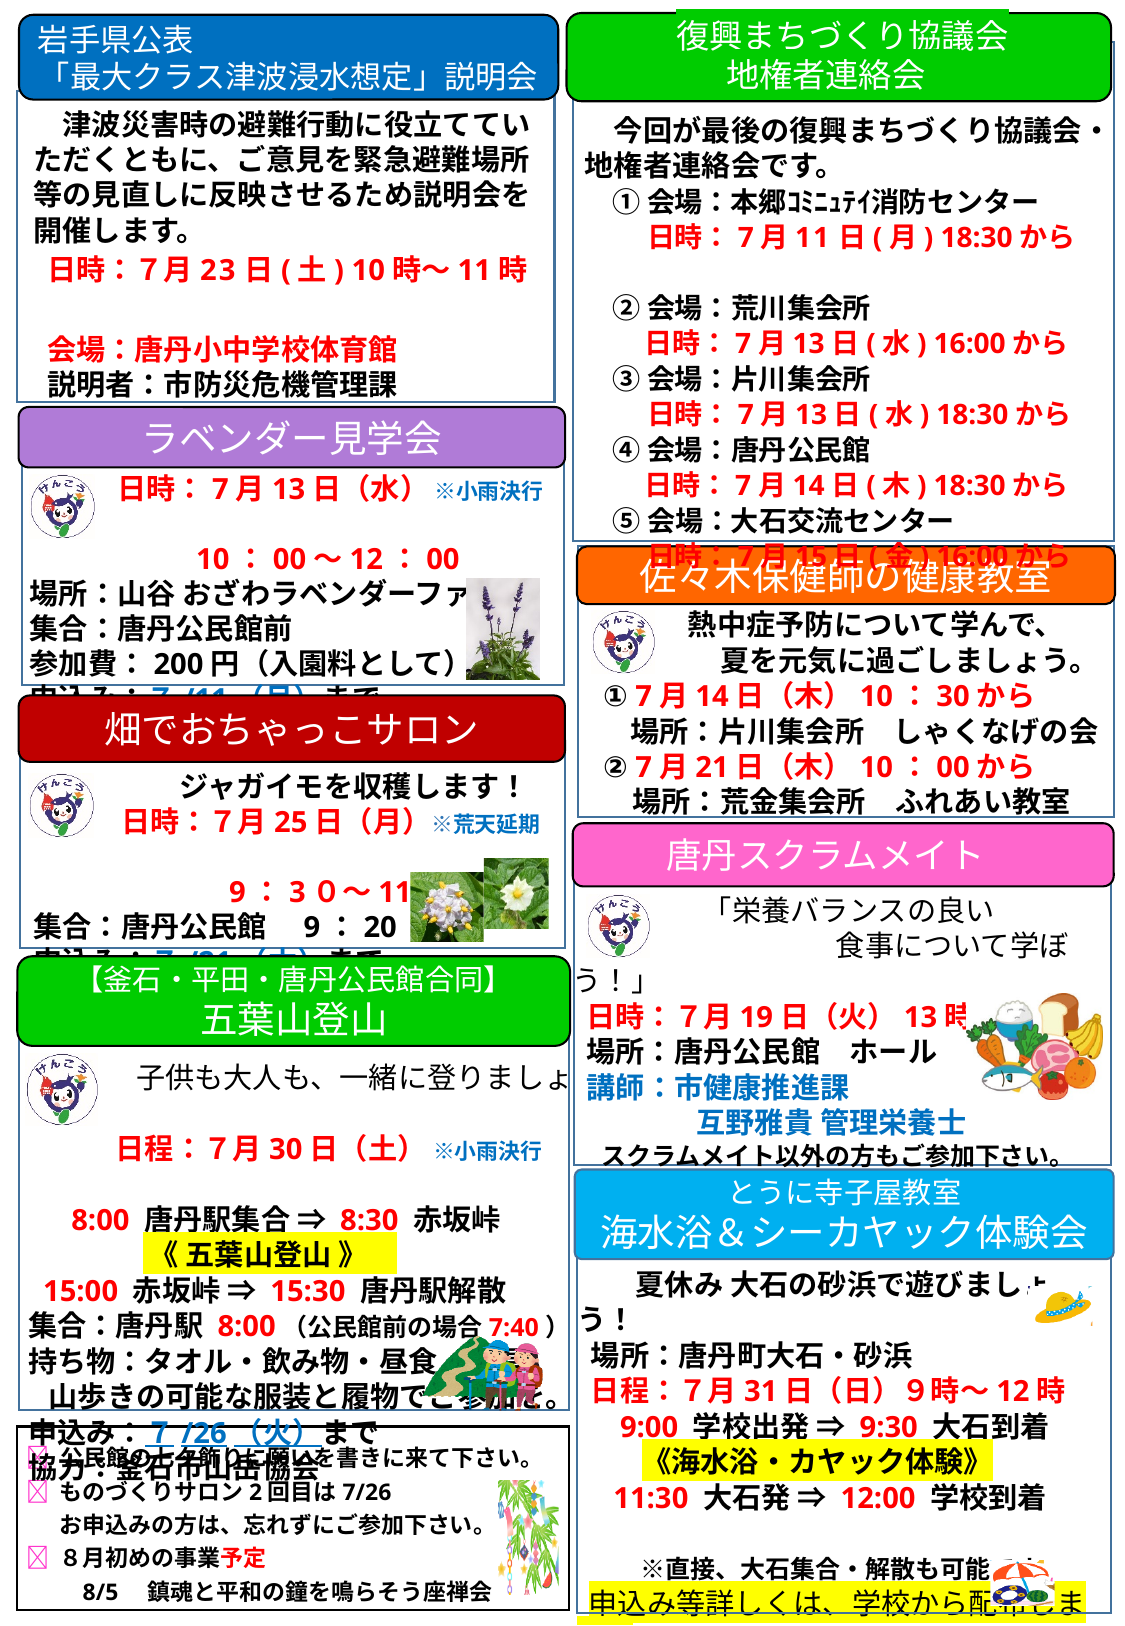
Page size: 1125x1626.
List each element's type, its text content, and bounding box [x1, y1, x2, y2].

text_box 岩手県公表 「最大クラス津波浸水想定」説明会 [17, 13, 560, 101]
picture [29, 474, 95, 539]
picture [966, 993, 1103, 1100]
picture [28, 773, 94, 838]
text_box 日時：7月13日（水） ※小雨決行 10：00～12：00 場所：山谷 おざわラベンダーファーム 集合：唐丹公民館前 参加費：200円（入園料として） 申込み：７/11（月）まで [14, 463, 566, 723]
text_box 今回が最後の復興まちづくり協議会・地権者連絡会です。 ① 会場：本郷ｺﾐﾆｭﾃｲ消防センター 日時：7月11日(月) 18:30から ② 会場：荒川集会所 日時：7月13日(水) 16:00から ③ 会場：片川集会所 日時：7月13日(水) 18:30から ④ 会場：唐丹公民館 日時：7月14日(木) 18:30から ⑤ 会場：大石交流センター 日時：7月15日(金) 16:00から [570, 104, 1125, 615]
text_box [565, 12, 577, 102]
text_box [1108, 17, 1113, 98]
text_box ジャガイモを収穫します！ 日時：７月25日（月）※荒天延期 9：3０～11：3０ 集合：唐丹公民館 9：20 申込み：７/21（木）まで [18, 760, 576, 986]
picture [419, 1329, 546, 1415]
picture [410, 858, 549, 942]
picture [466, 578, 540, 680]
text_box [16, 90, 556, 403]
text_box [18, 1039, 570, 1051]
text_box 夏休み 大石の砂浜で遊びましょう！ 場所：唐丹町大石・砂浜 日程：７月31日（日）９時～12時 9:00 学校出発 ⇒ 9:30 大石到着 《海水浴・カヤック体験》 11:30 大石発 ⇒ 12:00 学校到着 ※直接、大石集合・解散も可能です。 申込み等詳しくは、学校から配布します。 共催：唐丹すぽこんクラブ 唐丹小中学校・唐丹公民館 [565, 1492, 1108, 1625]
picture [586, 894, 650, 958]
text_box 【釜石・平田・唐丹公民館合同】 五葉山登山 [16, 955, 572, 1047]
picture [1027, 1286, 1093, 1326]
picture [990, 1560, 1055, 1606]
text_box 唐丹スクラムメイト [576, 822, 1115, 883]
text_box [1108, 41, 1115, 104]
text_box [577, 615, 588, 818]
text_box 復興まちづくり協議会 地権者連絡会 [577, 7, 1108, 104]
text_box 熱中症予防について学んで、 夏を元気に過ごしましょう。 ① 7月14日（木）10：30から 場所：片川集会所 しゃくなげの会 ② 7月21日（木）10：00から 場所：荒金集会所 ふれあい教室 [588, 615, 1125, 827]
text_box 🌸 公民館の七夕飾りに願いを書きに来て下さい。 🌸 ものづくりサロン2回目は7/26 お申込みの方は、忘れずにご参加下さい。 🌸 ８月初めの事業予定 8/5 鎮魂と平和の鐘を鳴らそう座禅会 [5, 1430, 565, 1625]
text_box 子供も大人も、一緒に登りましょう！ 日程：７月30日（土） ※小雨決行 8:00 唐丹駅集合 ⇒ 8:30 赤坂峠 《 五葉山登山 》 15:00 赤坂峠 ⇒ 15:30 唐丹駅解散 集合：唐丹駅 8:00（公民館前の場合7:40） 持ち物：タオル・飲み物・昼食・雨具 山歩きの可能な服装と履物でご参加を。 申込み：７/26（火）まで 協力：釜石市山岳協会 [13, 1051, 606, 1492]
text_box 畑でおちゃっこサロン [17, 694, 567, 763]
picture [498, 1480, 559, 1595]
text_box 「栄養バランスの良い 食事について学ぼう！」 日時：７月19日（火）13時～14時 場所：唐丹公民館 ホール 講師：市健康推進課 互野雅貴 管理栄養士 スクラムメイト以外の方もご参加下さい。 ご希望の方は公民館まで連絡を！ [570, 883, 1119, 1210]
text_box ラベンダー見学会 [17, 405, 567, 469]
text_box [576, 1259, 1112, 1614]
text_box とうに寺子屋教室 海水浴＆シーカヤック体験会 [573, 1168, 1115, 1261]
picture [591, 610, 655, 674]
text_box 津波災害時の避難行動に役立ててい ただくともに、ご意見を緊急避難場所 等の見直しに反映させるため説明会を 開催します。 日時：７月23日(土) 10時～11時 会場：唐丹小中学校体育館 説明者：市防災危機管理課 対象者：どなたでも参加できます [18, 97, 575, 488]
picture [25, 1053, 99, 1126]
